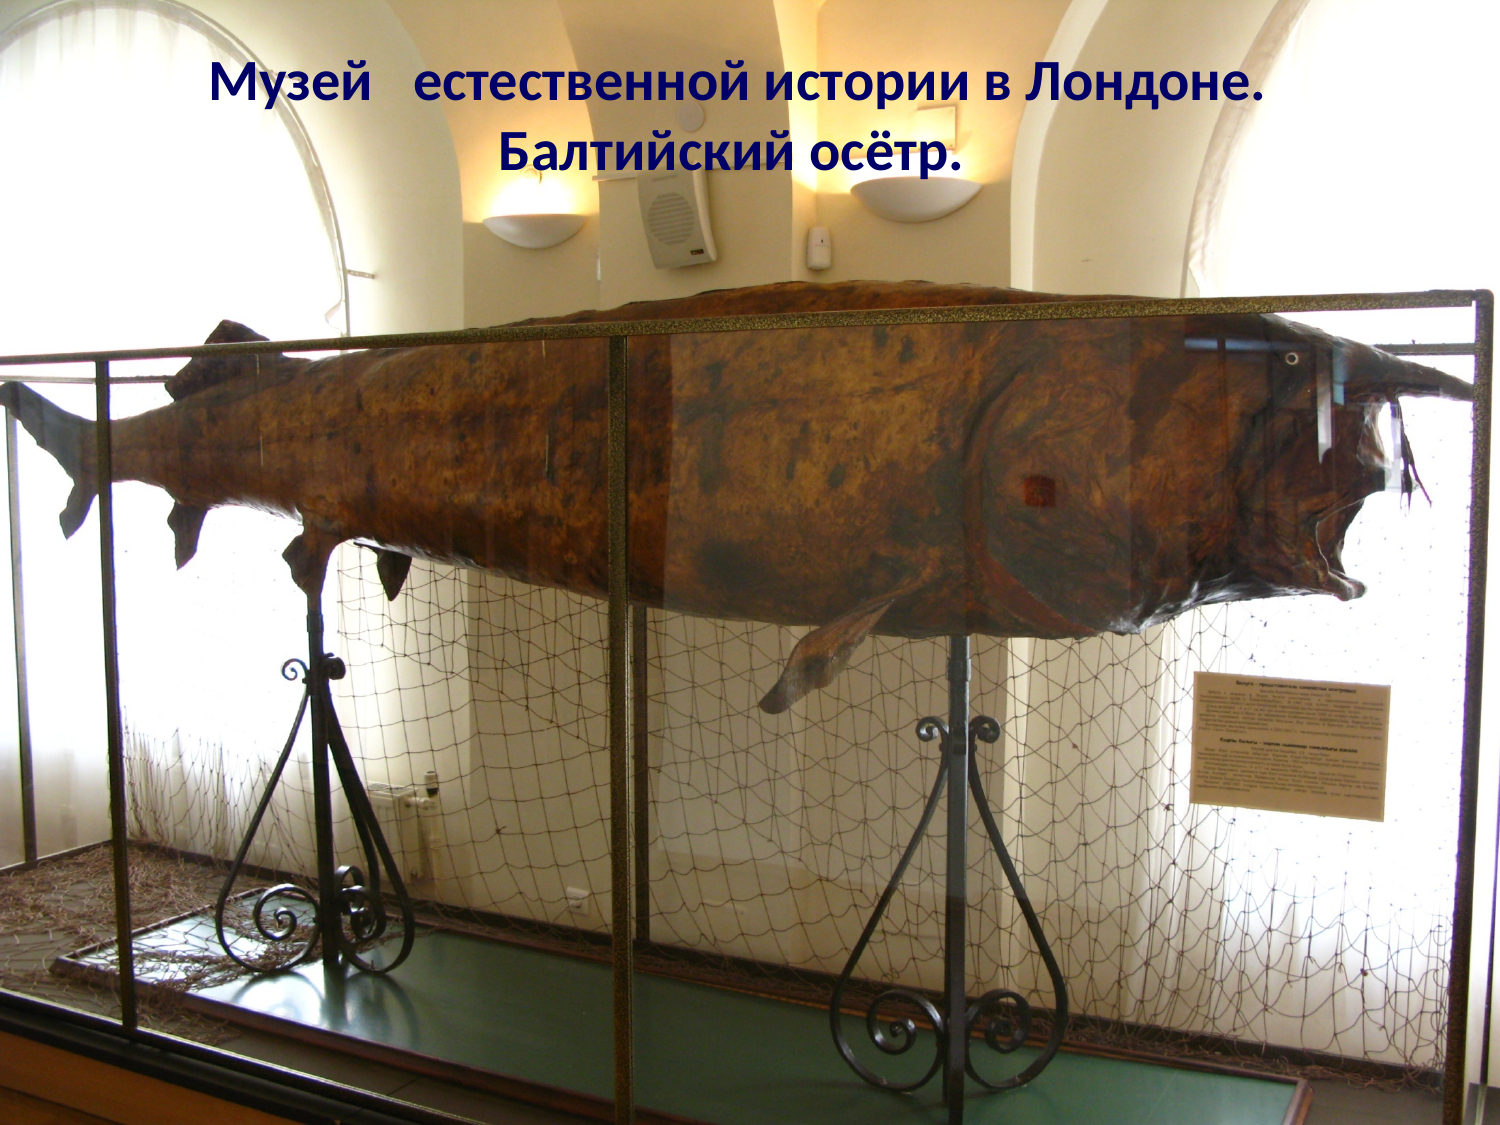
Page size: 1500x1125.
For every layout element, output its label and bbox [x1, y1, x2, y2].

list [0, 0, 1500, 1125]
